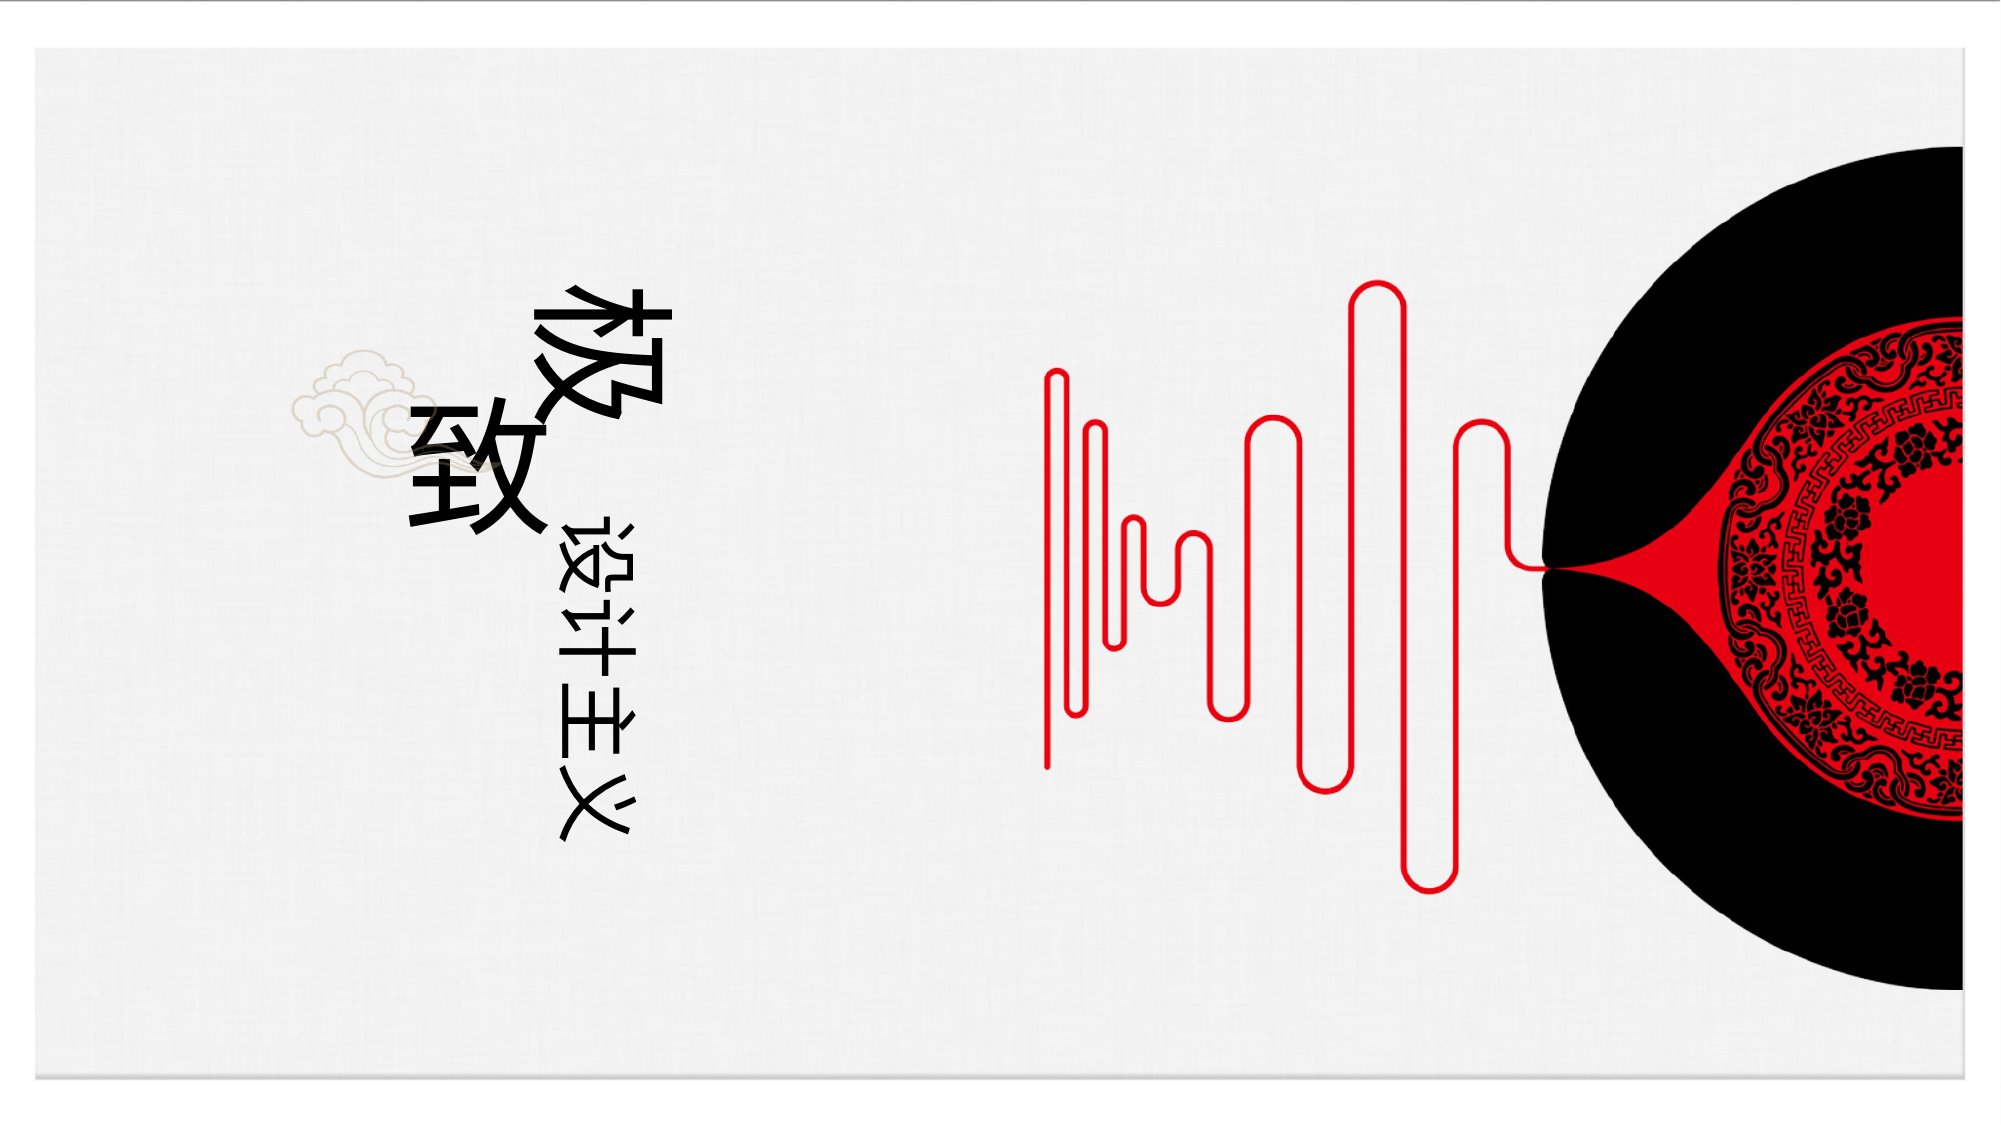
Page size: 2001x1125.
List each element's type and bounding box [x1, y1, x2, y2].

text_box [388, 265, 704, 851]
picture [0, 0, 2001, 1125]
